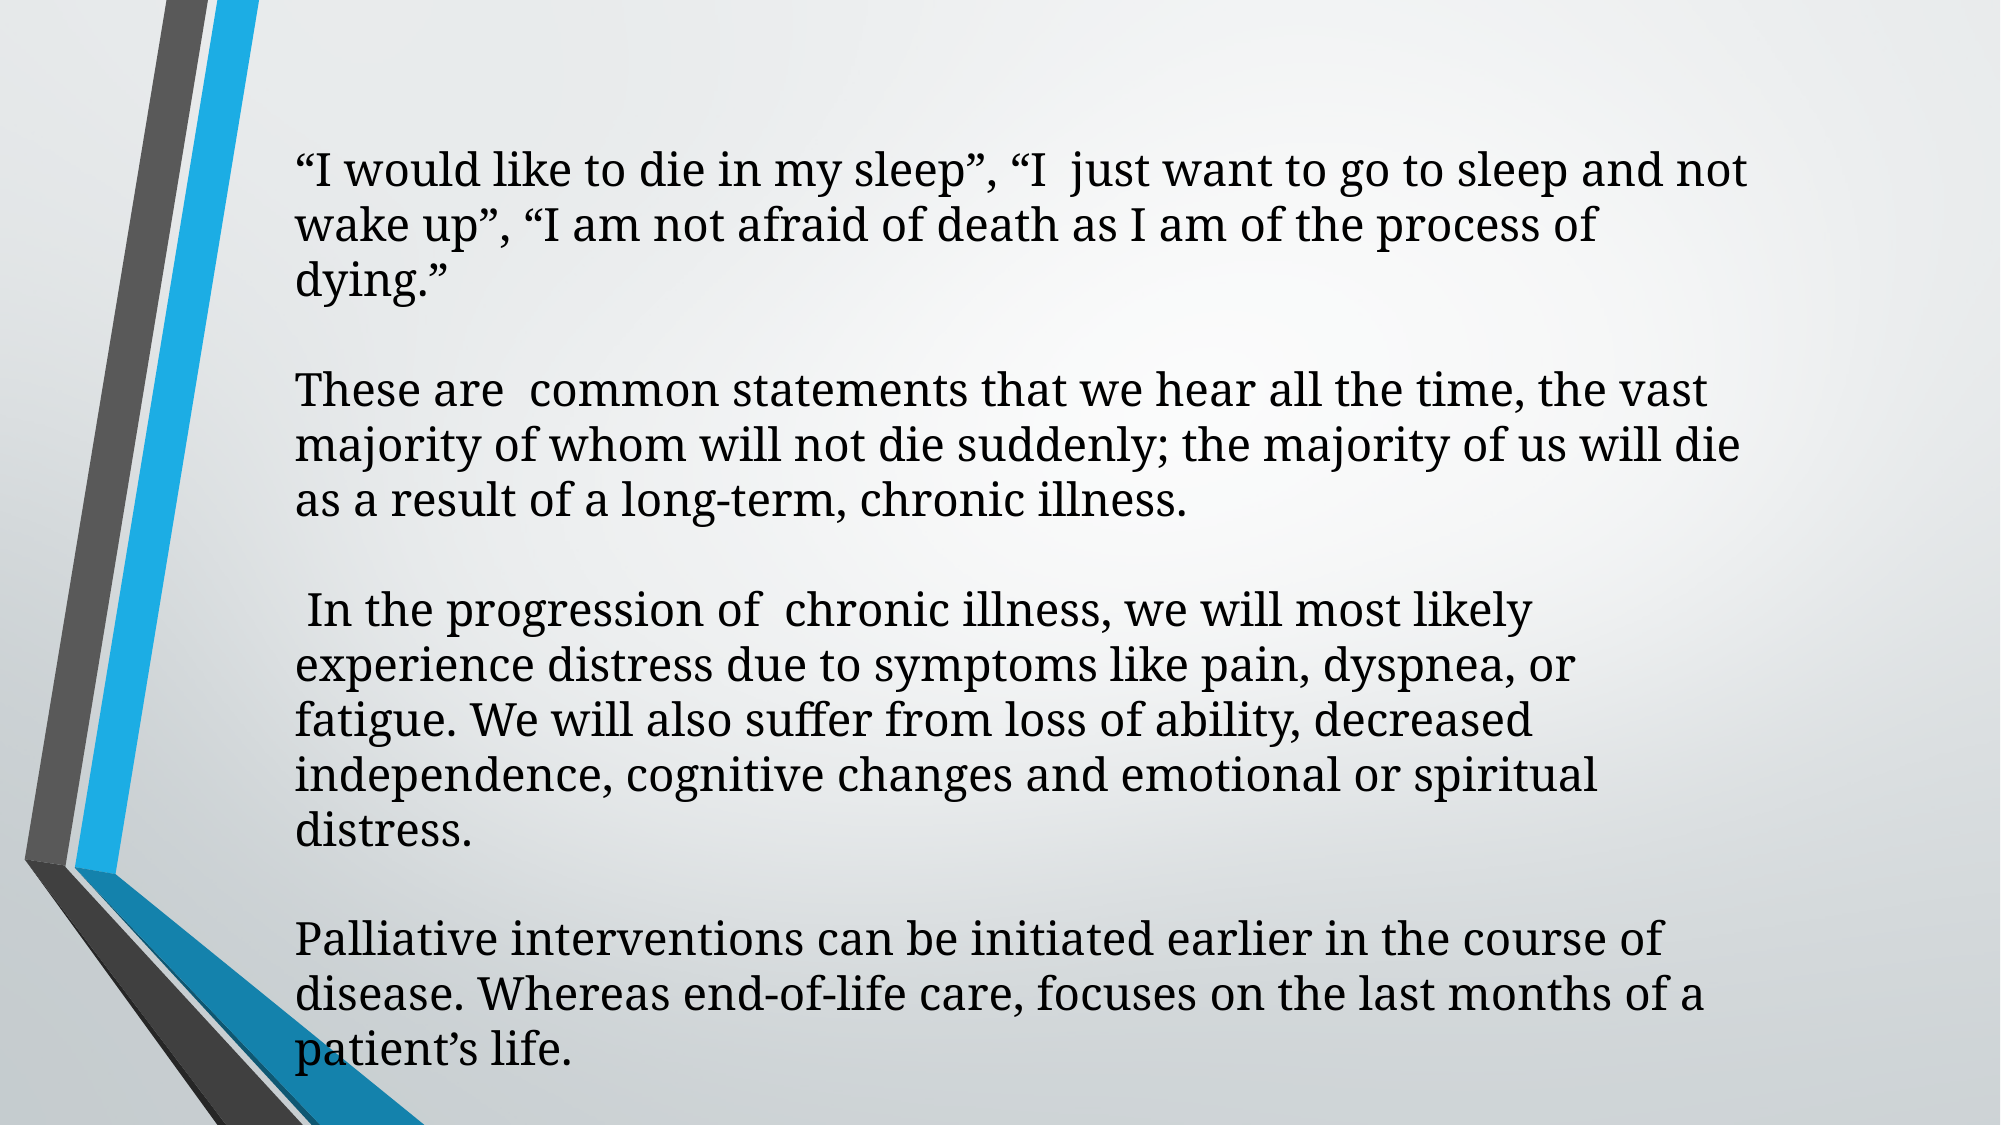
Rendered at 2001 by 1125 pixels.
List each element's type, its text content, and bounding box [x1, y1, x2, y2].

text_box “I would like to die in my sleep”, “I just want to go to sleep and not wake up”, “I am not afraid of death as I am of the process of dying.” These are common statements that we hear all the time, the vast majority of whom will not die suddenly; the majority of us will die as a result of a long-term, chronic illness. In the progression of chronic illness, we will most likely experience distress due to symptoms like pain, dyspnea, or fatigue. We will also suffer from loss of ability, decreased independence, cognitive changes and emotional or spiritual distress. Palliative interventions can be initiated earlier in the course of disease. Whereas end-of-life care, focuses on the last months of a patient’s life. [279, 132, 1766, 1125]
